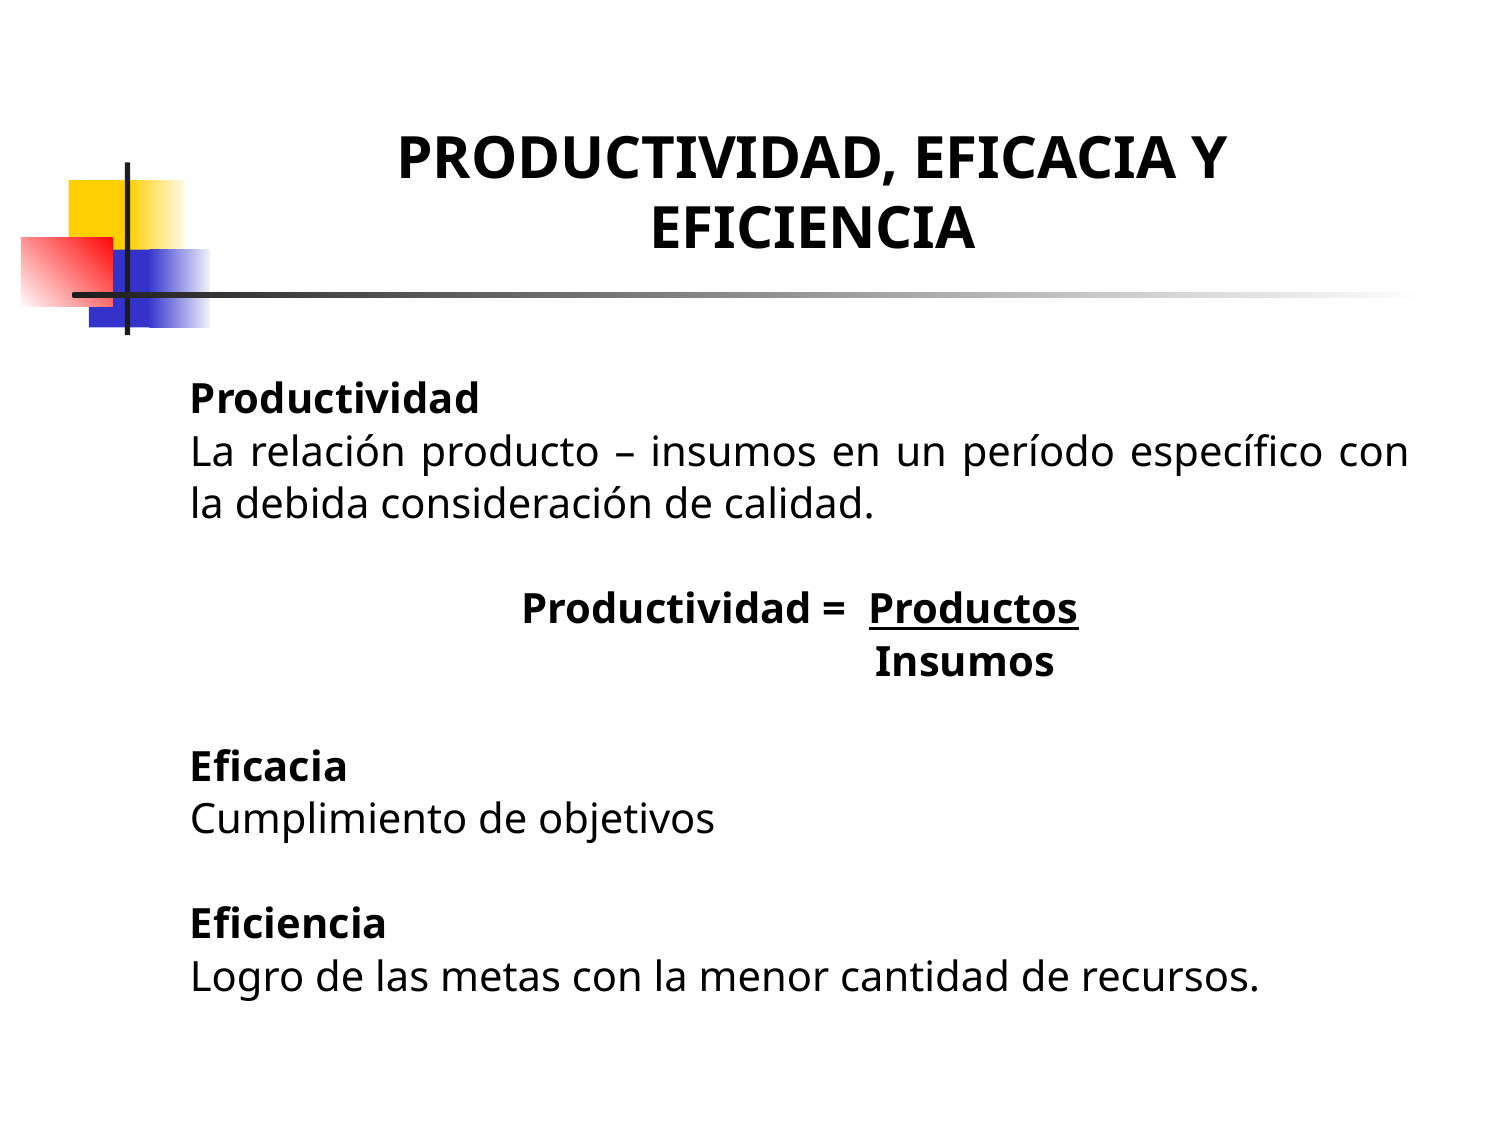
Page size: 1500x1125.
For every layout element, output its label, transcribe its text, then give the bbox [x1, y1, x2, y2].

text_box PRODUCTIVIDAD, EFICACIA Y EFICIENCIA [212, 112, 1413, 268]
text_box Productividad La relación producto – insumos en un período específico con la debida consideración de calidad. Productividad = Productos Insumos Eficacia Cumplimiento de objetivos Eficiencia Logro de las metas con la menor cantidad de recursos. [174, 362, 1425, 1008]
